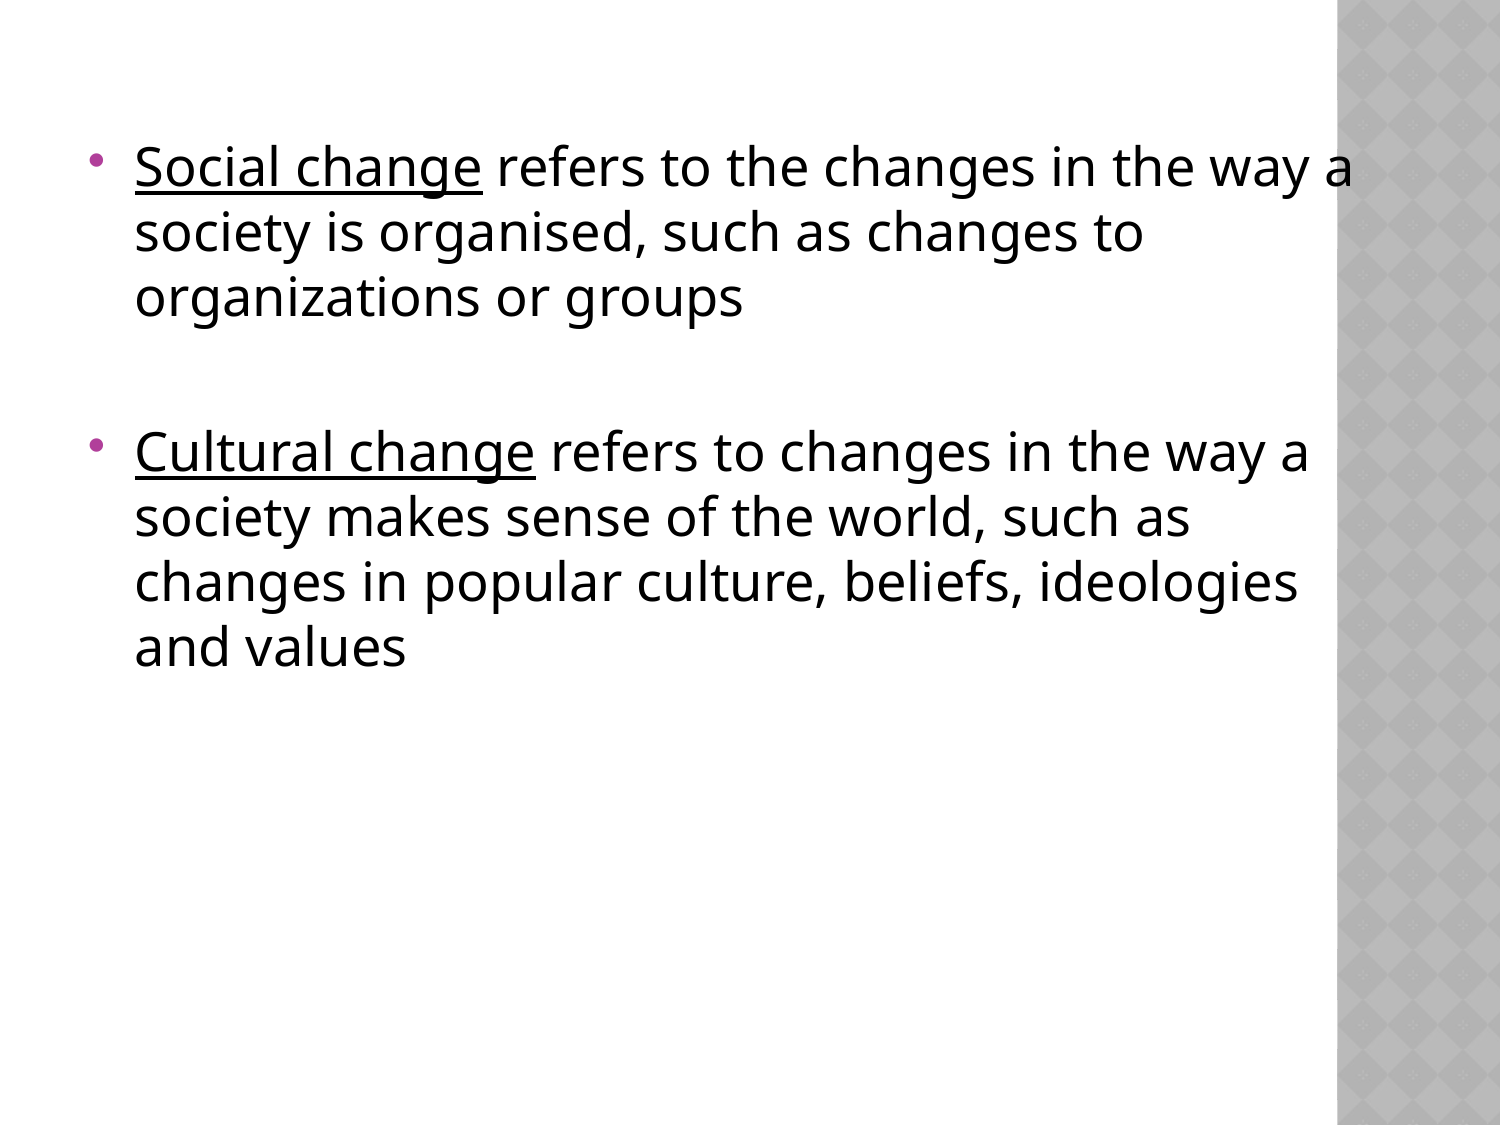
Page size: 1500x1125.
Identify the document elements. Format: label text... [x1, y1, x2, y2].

list Social change refers to the changes in the way a society is organised, such as changes to organizations or groups Cultural change refers to changes in the way a society makes sense of the world, such as changes in popular culture, beliefs, ideologies and values [75, 125, 1425, 1005]
